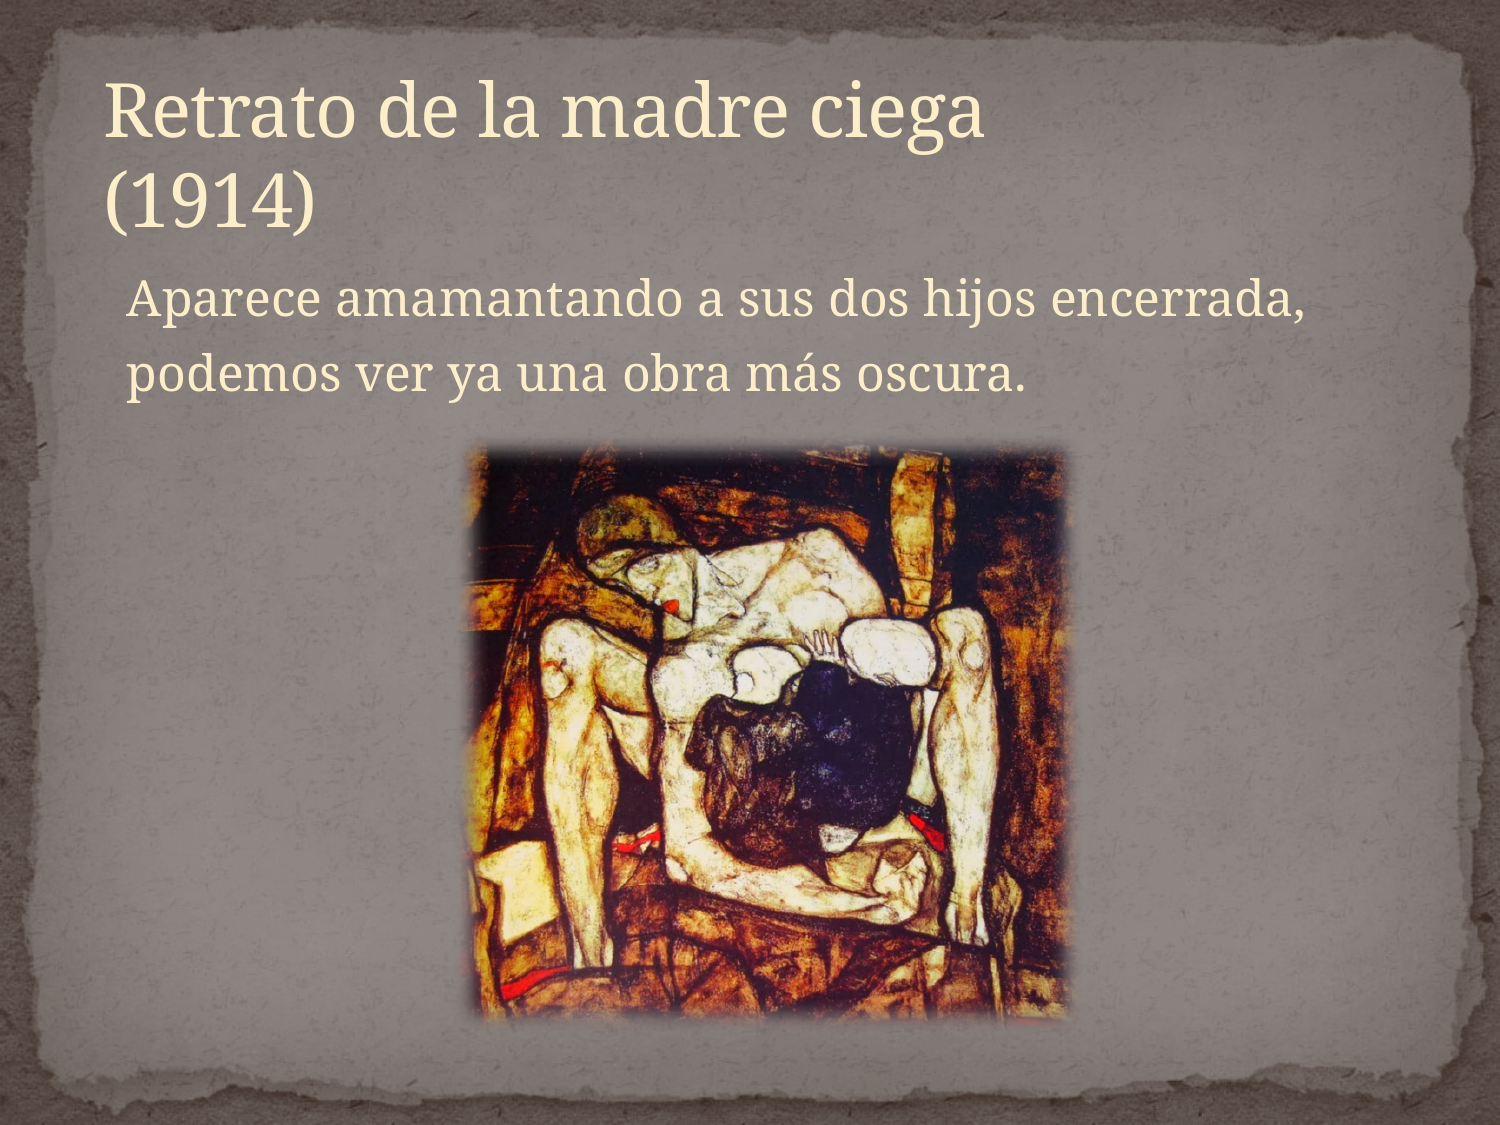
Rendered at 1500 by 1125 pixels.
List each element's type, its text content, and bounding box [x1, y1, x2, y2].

list Aparece amamantando a sus dos hijos encerrada, podemos ver ya una obra más oscura. [112, 243, 1388, 421]
title Retrato de la madre ciega (1914) [88, 149, 1235, 250]
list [457, 435, 1082, 1030]
